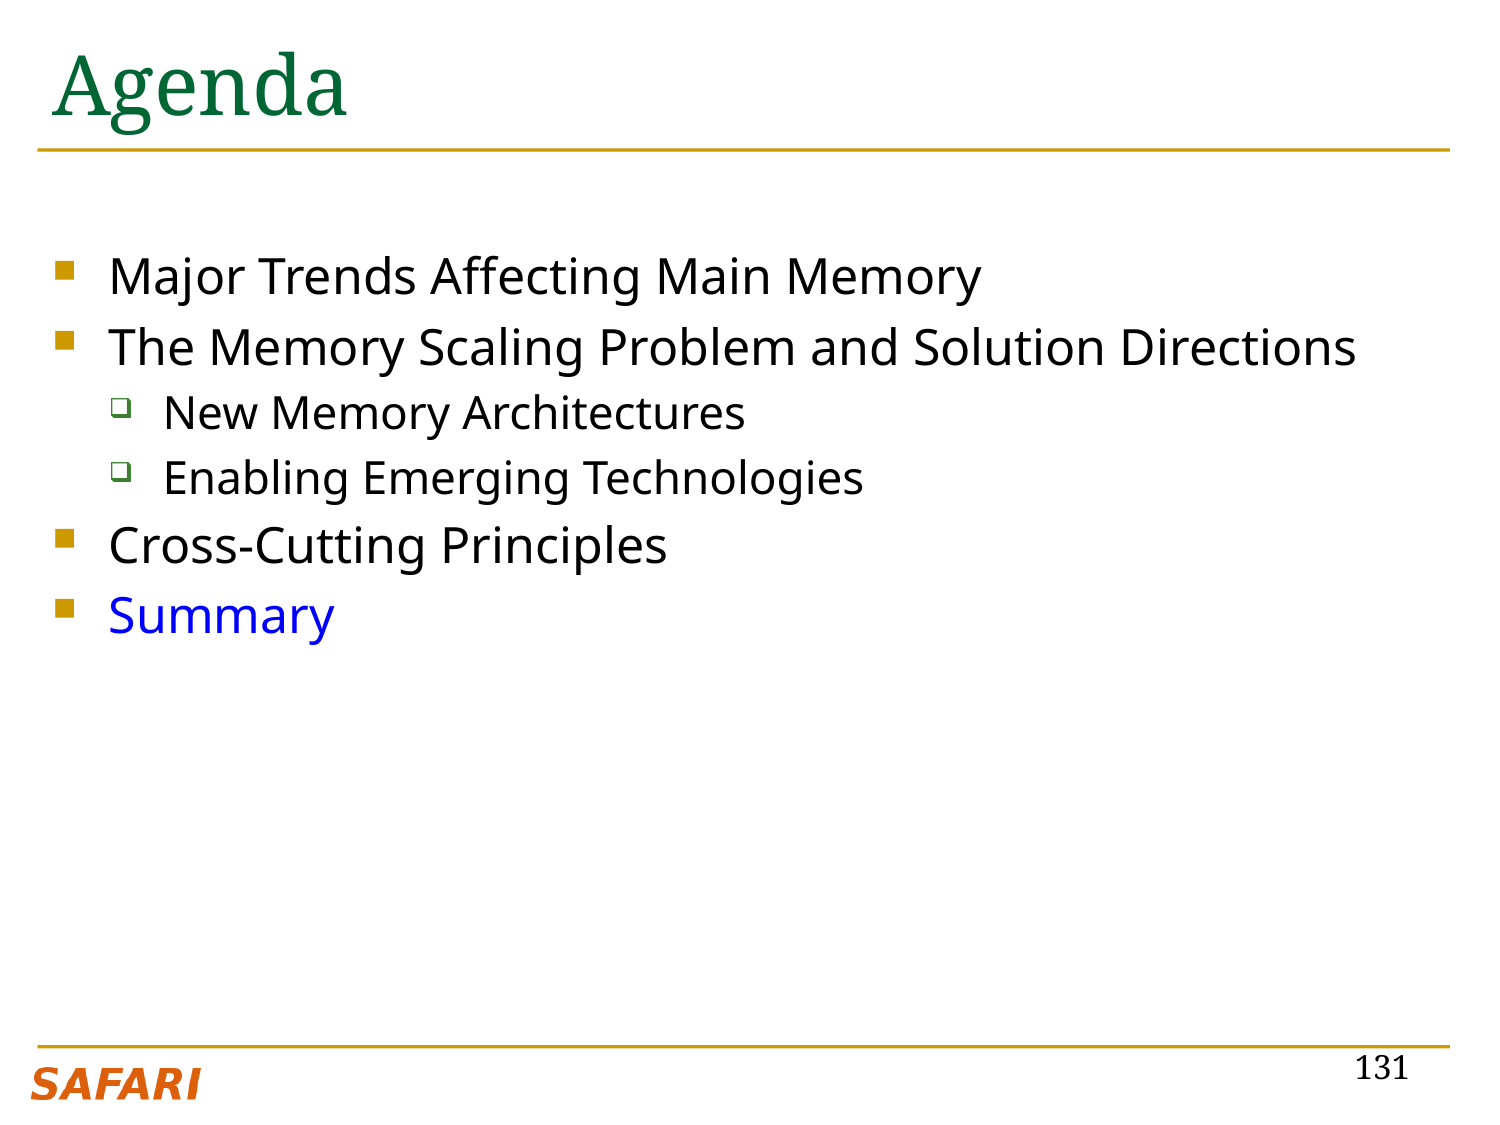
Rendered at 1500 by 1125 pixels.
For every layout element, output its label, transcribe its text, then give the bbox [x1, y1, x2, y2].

list Major Trends Affecting Main Memory The Memory Scaling Problem and Solution Directions New Memory Architectures Enabling Emerging Technologies Cross-Cutting Principles Summary [37, 237, 1451, 1038]
title Agenda [37, 24, 1451, 201]
slide_number 131 [1074, 1023, 1426, 1100]
picture [29, 1058, 207, 1110]
